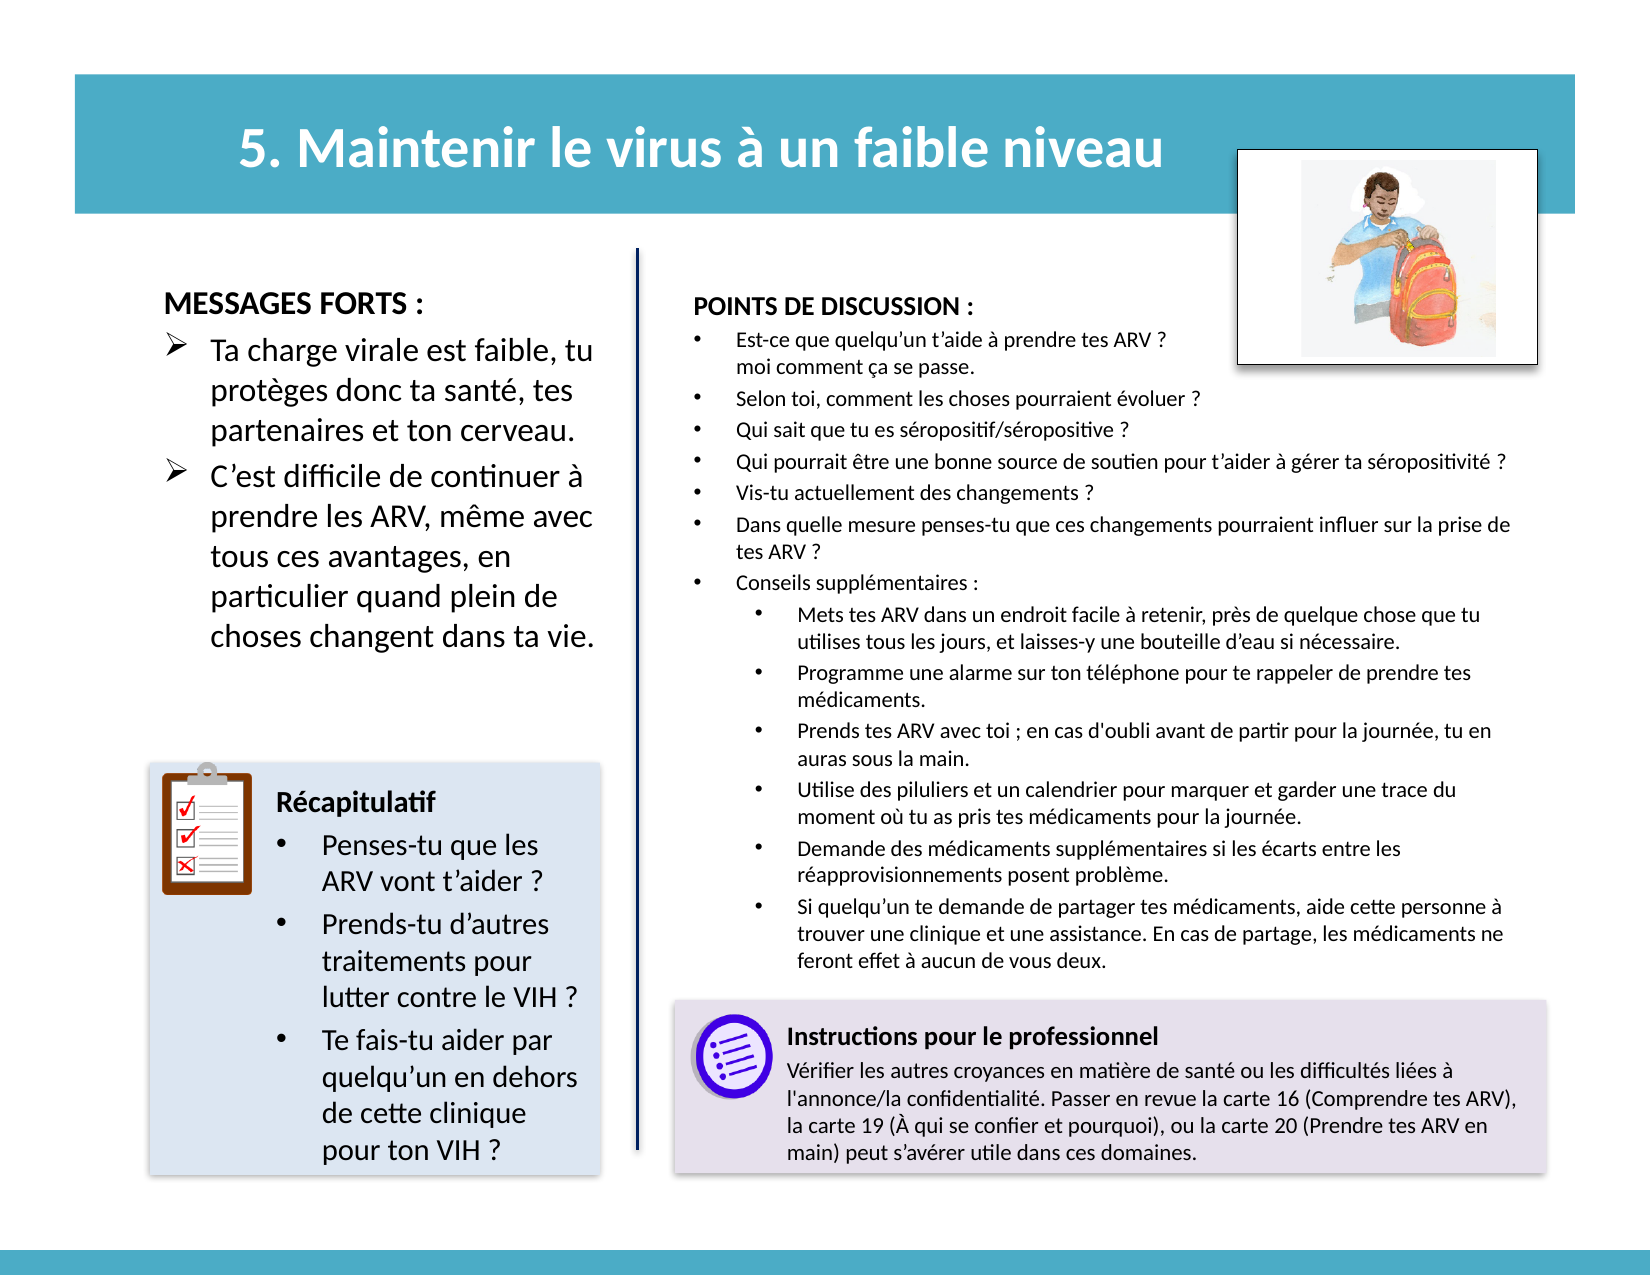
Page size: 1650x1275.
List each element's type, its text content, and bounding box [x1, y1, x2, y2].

text_box 5. Maintenir le virus à un faible niveau [74, 74, 1575, 214]
picture [1299, 159, 1496, 358]
list MESSAGES FORTS : Ta charge virale est faible, tu protèges donc ta santé, tes partenaires et ton cerveau. C’est difficile de continuer à prendre les ARV, même avec tous ces avantages, en particulier quand plein de choses changent dans ta vie. [150, 275, 613, 800]
picture [162, 762, 253, 895]
text_box [149, 762, 601, 1176]
text_box Image from card front [1237, 149, 1538, 365]
list Récapitulatif Penses-tu que les ARV vont t’aider ? Prends-tu d’autres traitements pour lutter contre le VIH ? Te fais-tu aider par quelqu’un en dehors de cette clinique pour ton VIH ? [262, 774, 600, 1175]
picture [688, 1012, 774, 1101]
list POINTS DE DISCUSSION : Est-ce que quelqu’un t’aide à prendre tes ARV ? Dis-moi comment ça se passe. Selon toi, comment les choses pourraient évoluer ? Qui sait que tu es séropositif/séropositive ? Qui pourrait être une bonne source de soutien pour t’aider à gérer ta séropositivité ? Vis-tu actuellement des changements ? Dans quelle mesure penses-tu que ces changements pourraient influer sur la prise de tes ARV ? Conseils supplémentaires : Mets tes ARV dans un endroit facile à retenir, près de quelque chose que tu utilises tous les jours, et laisses-y une bouteille d’eau si nécessaire. Programme une alarme sur ton téléphone pour te rappeler de prendre tes médicaments. Prends tes ARV avec toi ; en cas d'oubli avant de partir pour la journée, tu en auras sous la main. Utilise des piluliers et un calendrier pour marquer et garder une trace du moment où tu as pris tes médicaments pour la journée. Demande des médicaments supplémentaires si les écarts entre les réapprovisionnements posent problème. Si quelqu’un te demande de partager tes médicaments, aide cette personne à trouver une clinique et une assistance. En cas de partage, les médicaments ne feront effet à aucun de vous deux. [680, 281, 1538, 988]
text_box [674, 999, 1547, 1174]
list Instructions pour le professionnel Vérifier les autres croyances en matière de santé ou les difficultés liées à l'annonce/la confidentialité. Passer en revue la carte 16 (Comprendre tes ARV), la carte 19 (À qui se confier et pourquoi), ou la carte 20 (Prendre tes ARV en main) peut s’avérer utile dans ces domaines. [773, 1012, 1547, 1174]
text_box [0, 1250, 1650, 1275]
